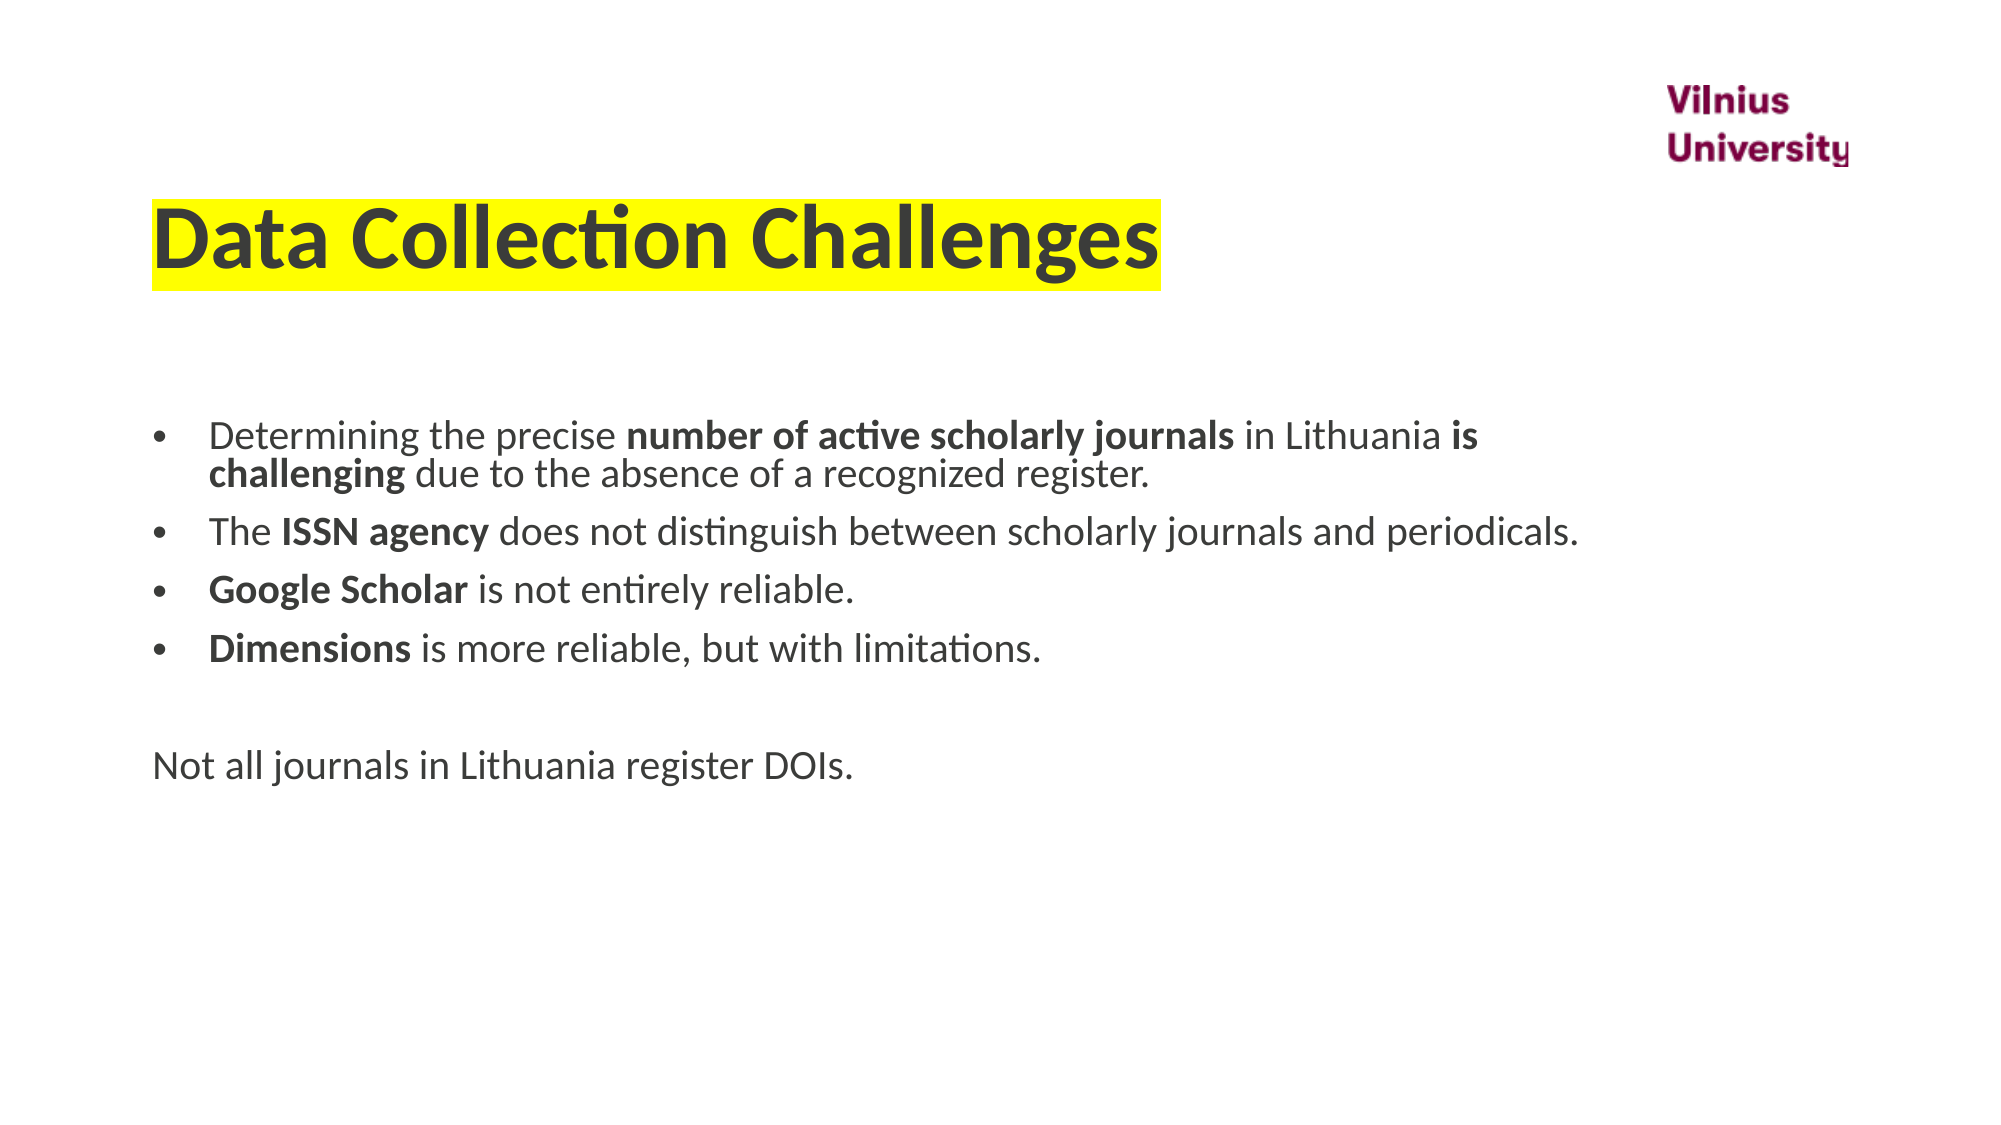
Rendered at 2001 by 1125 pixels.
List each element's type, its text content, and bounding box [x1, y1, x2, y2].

list Determining the precise number of active scholarly journals in Lithuania is challenging due to the absence of a recognized register. The ISSN agency does not distinguish between scholarly journals and periodicals. Google Scholar is not entirely reliable. Dimensions is more reliable, but with limitations. Not all journals in Lithuania register DOIs. [137, 412, 1623, 1003]
title Data Collection Challenges [137, 194, 1623, 380]
